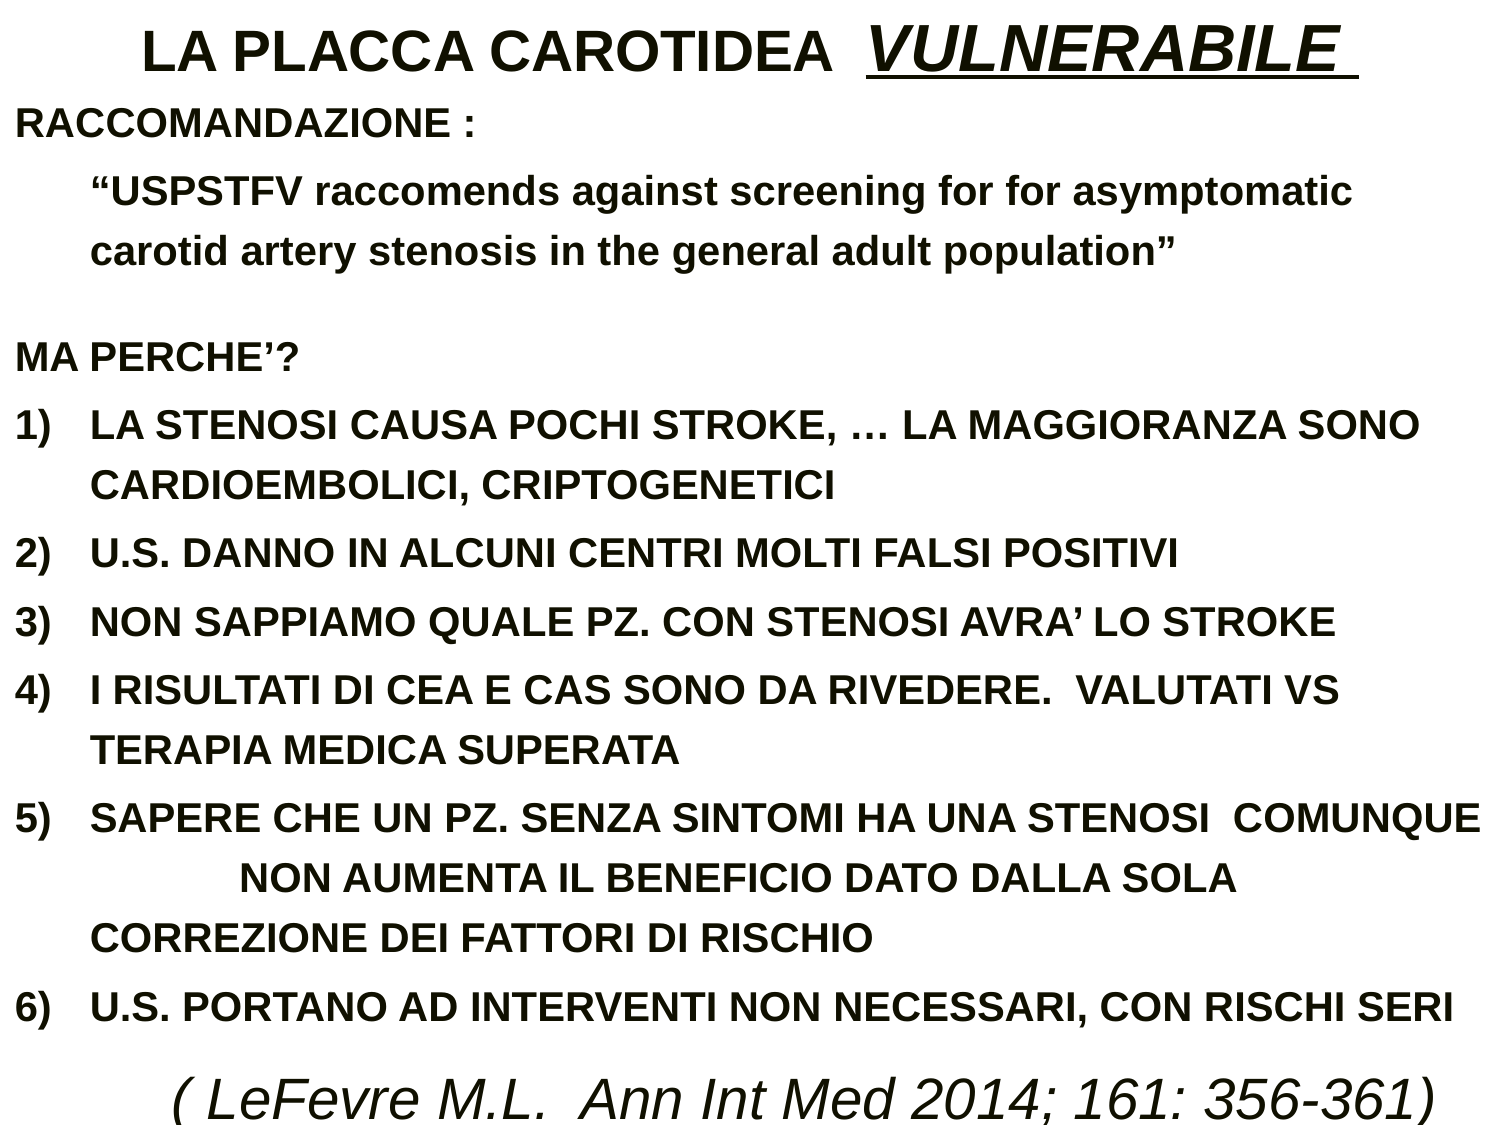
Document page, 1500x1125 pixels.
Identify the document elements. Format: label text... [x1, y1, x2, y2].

text_box LA PLACCA CAROTIDEA VULNERABILE [0, 0, 1500, 98]
text_box RACCOMANDAZIONE : “USPSTFV raccomends against screening for for asymptomatic carotid artery stenosis in the general adult population” [0, 98, 1500, 418]
text_box MA PERCHE’? LA STENOSI CAUSA POCHI STROKE, … LA MAGGIORANZA SONO CARDIOEMBOLICI, CRIPTOGENETICI U.S. DANNO IN ALCUNI CENTRI MOLTI FALSI POSITIVI NON SAPPIAMO QUALE PZ. CON STENOSI AVRA’ LO STROKE I RISULTATI DI CEA E CAS SONO DA RIVEDERE. VALUTATI VS TERAPIA MEDICA SUPERATA SAPERE CHE UN PZ. SENZA SINTOMI HA UNA STENOSI COMUNQUE NON AUMENTA IL BENEFICIO DATO DALLA SOLA CORREZIONE DEI FATTORI DI RISCHIO U.S. PORTANO AD INTERVENTI NON NECESSARI, CON RISCHI SERI [0, 418, 1500, 1043]
text_box ( LeFevre M.L. Ann Int Med 2014; 161: 356-361) [0, 1046, 1494, 1118]
